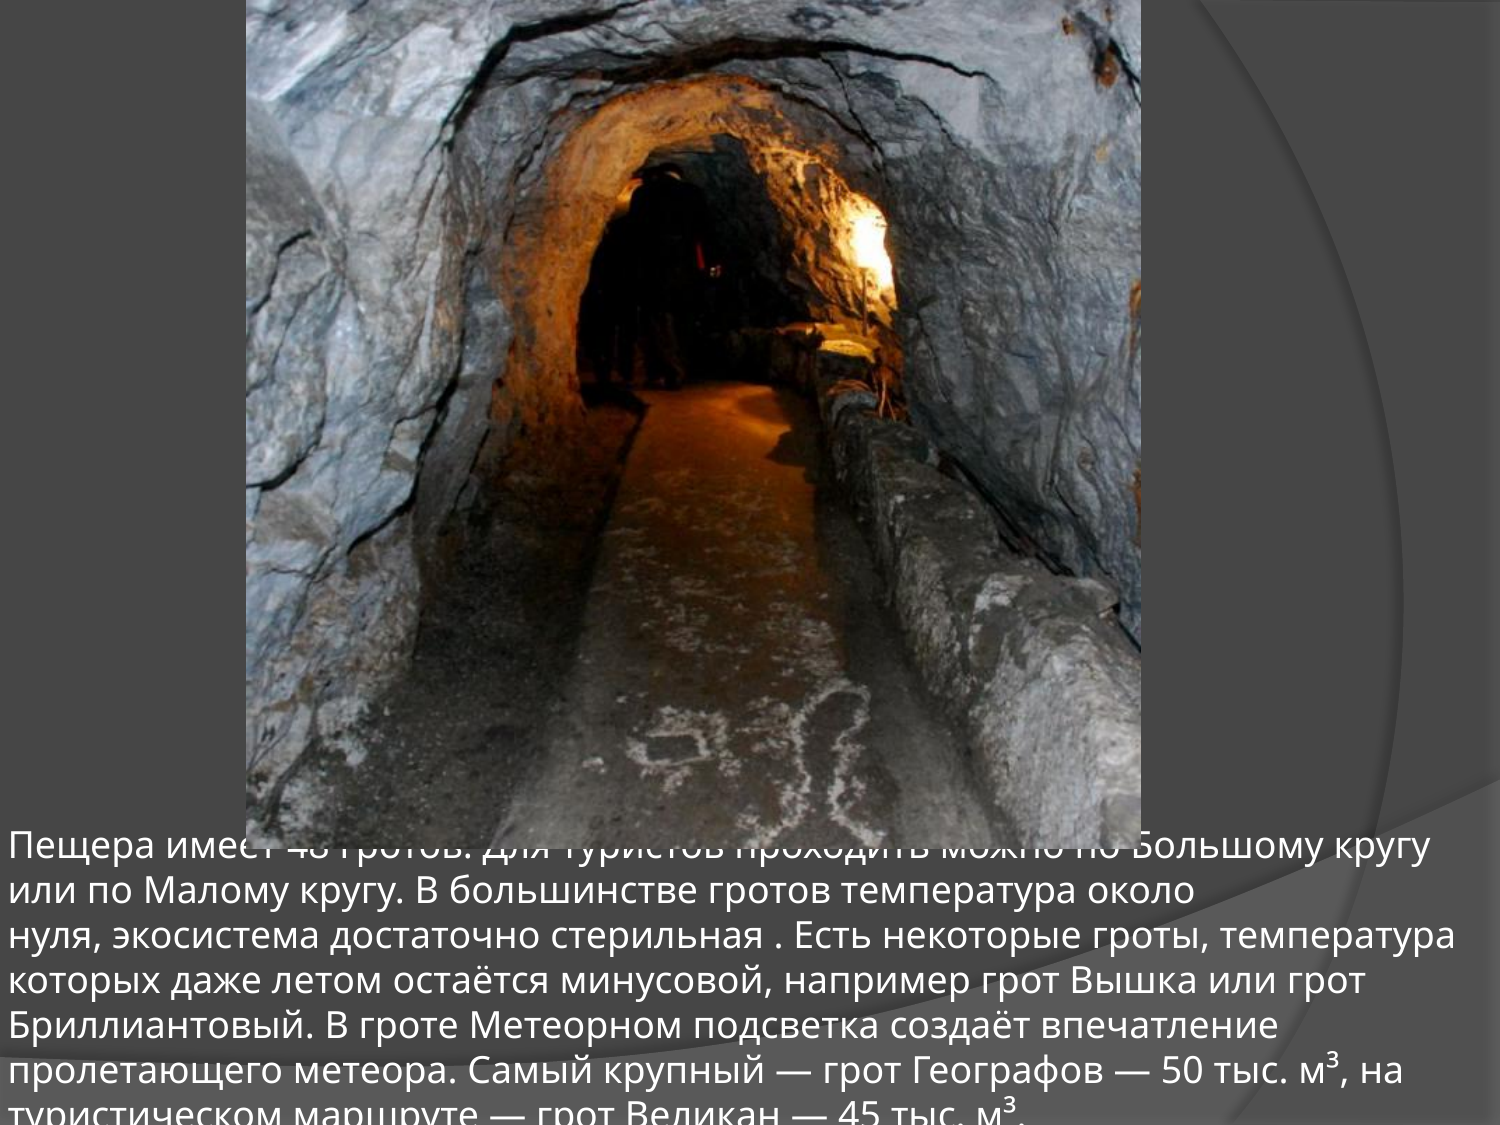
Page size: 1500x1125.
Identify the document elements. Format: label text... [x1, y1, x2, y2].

picture [245, 0, 1141, 849]
title Пещера имеет 48 гротов. Для туристов проходить можно по Большому кругу или по Малому кругу. В большинстве гротов температура около нуля, экосистема достаточно стерильная . Есть некоторые гроты, температура которых даже летом остаётся минусовой, например грот Вышка или грот Бриллиантовый. В гроте Метеорном подсветка создаёт впечатление пролетающего метеора. Самый крупный — грот Географов — 50 тыс. м³, на туристическом маршруте — грот Великан — 45 тыс. м³. [0, 796, 1500, 1125]
